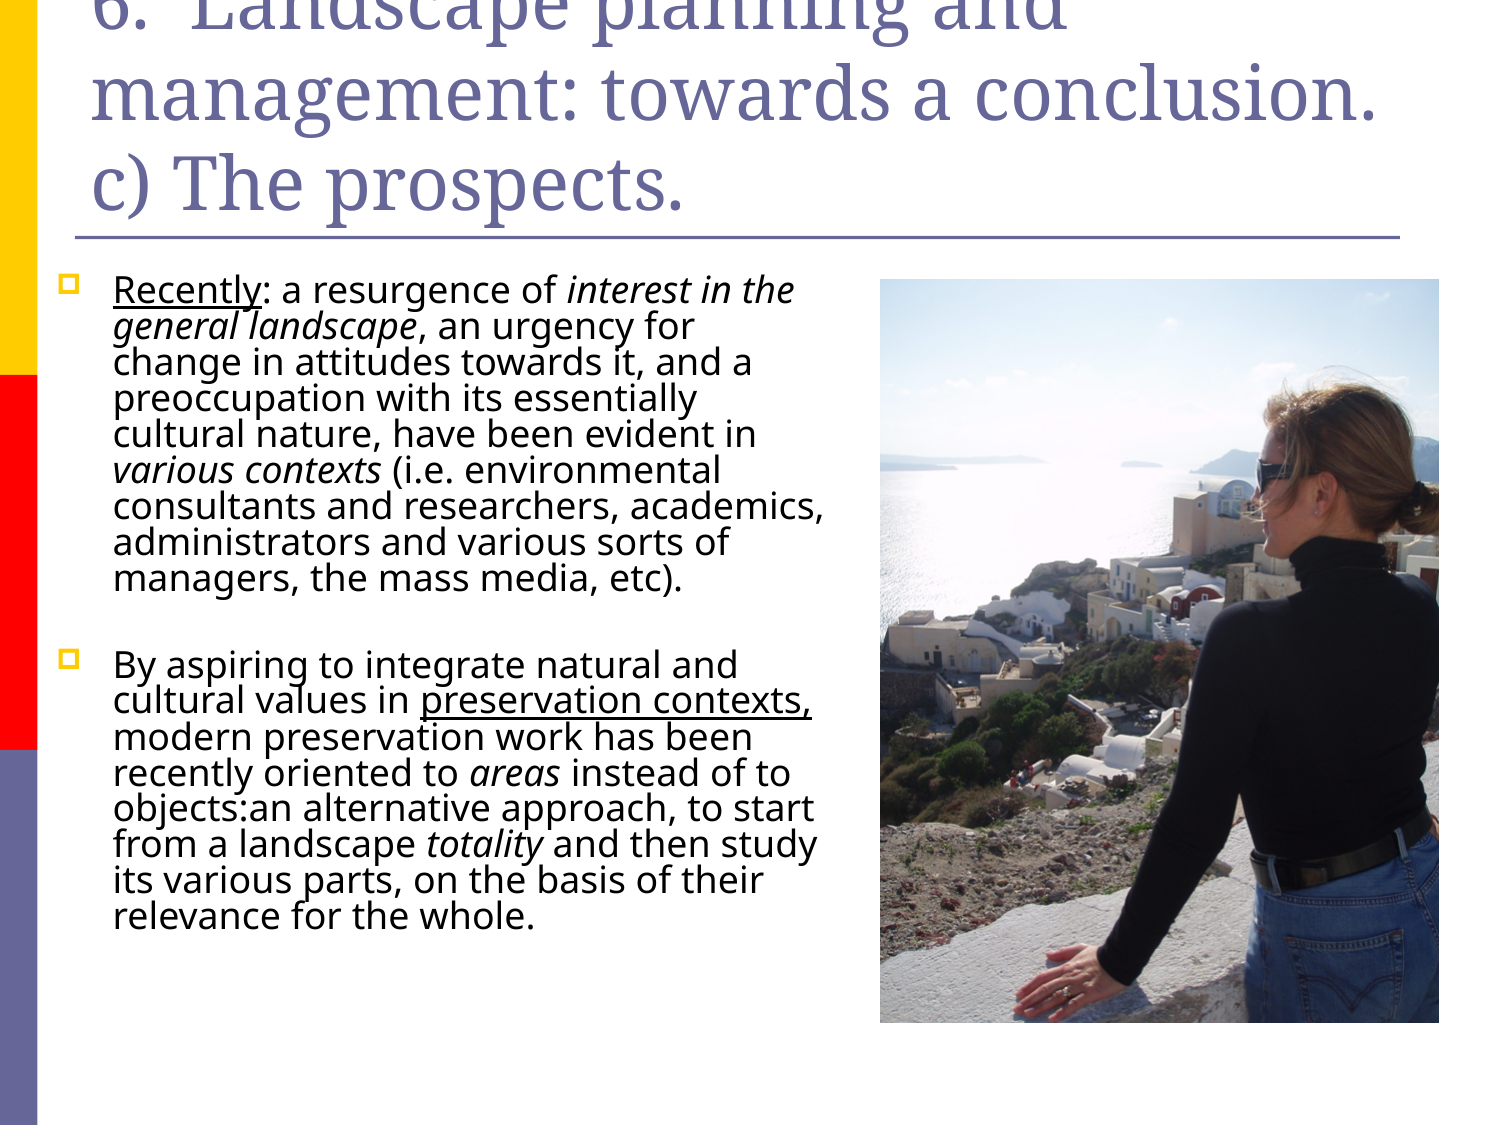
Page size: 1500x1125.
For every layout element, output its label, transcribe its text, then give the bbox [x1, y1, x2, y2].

list Recently: a resurgence of interest in the general landscape, an urgency for change in attitudes towards it, and a preoccupation with its essentially cultural nature, have been evident in various contexts (i.e. environmental consultants and researchers, academics, administrators and various sorts of managers, the mass media, etc). By aspiring to integrate natural and cultural values in preservation contexts, modern preservation work has been recently oriented to areas instead of to objects:an alternative approach, to start from a landscape totality and then study its various parts, on the basis of their relevance for the whole. [40, 266, 845, 1036]
picture [879, 278, 1441, 1025]
title 6. Landscape planning and management: towards a conclusion. c) The prospects. [74, 45, 1426, 233]
